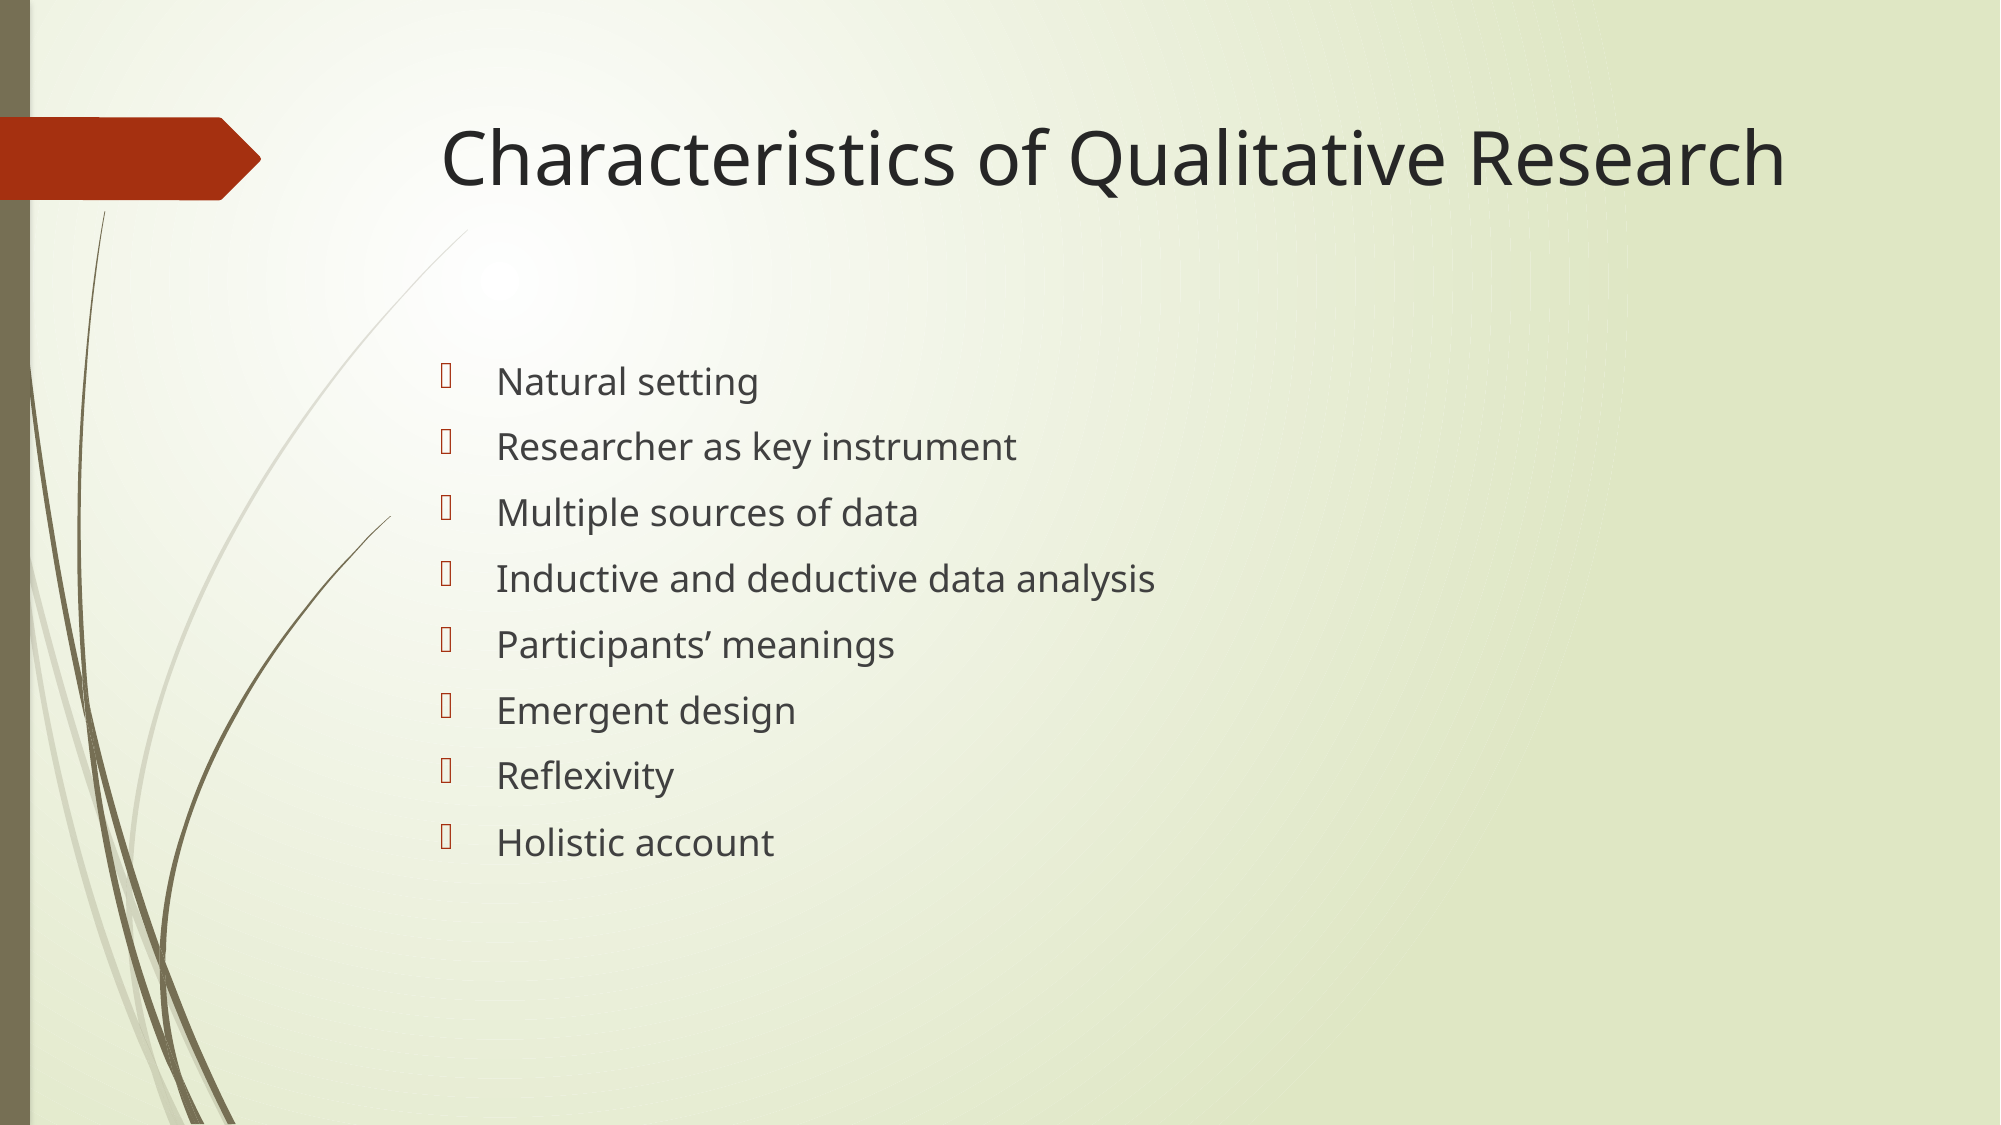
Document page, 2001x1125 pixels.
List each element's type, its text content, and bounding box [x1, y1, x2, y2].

title Characteristics of Qualitative Research [425, 102, 1888, 313]
list Natural setting Researcher as key instrument Multiple sources of data Inductive and deductive data analysis Participants’ meanings Emergent design Reflexivity Holistic account [424, 350, 1888, 970]
